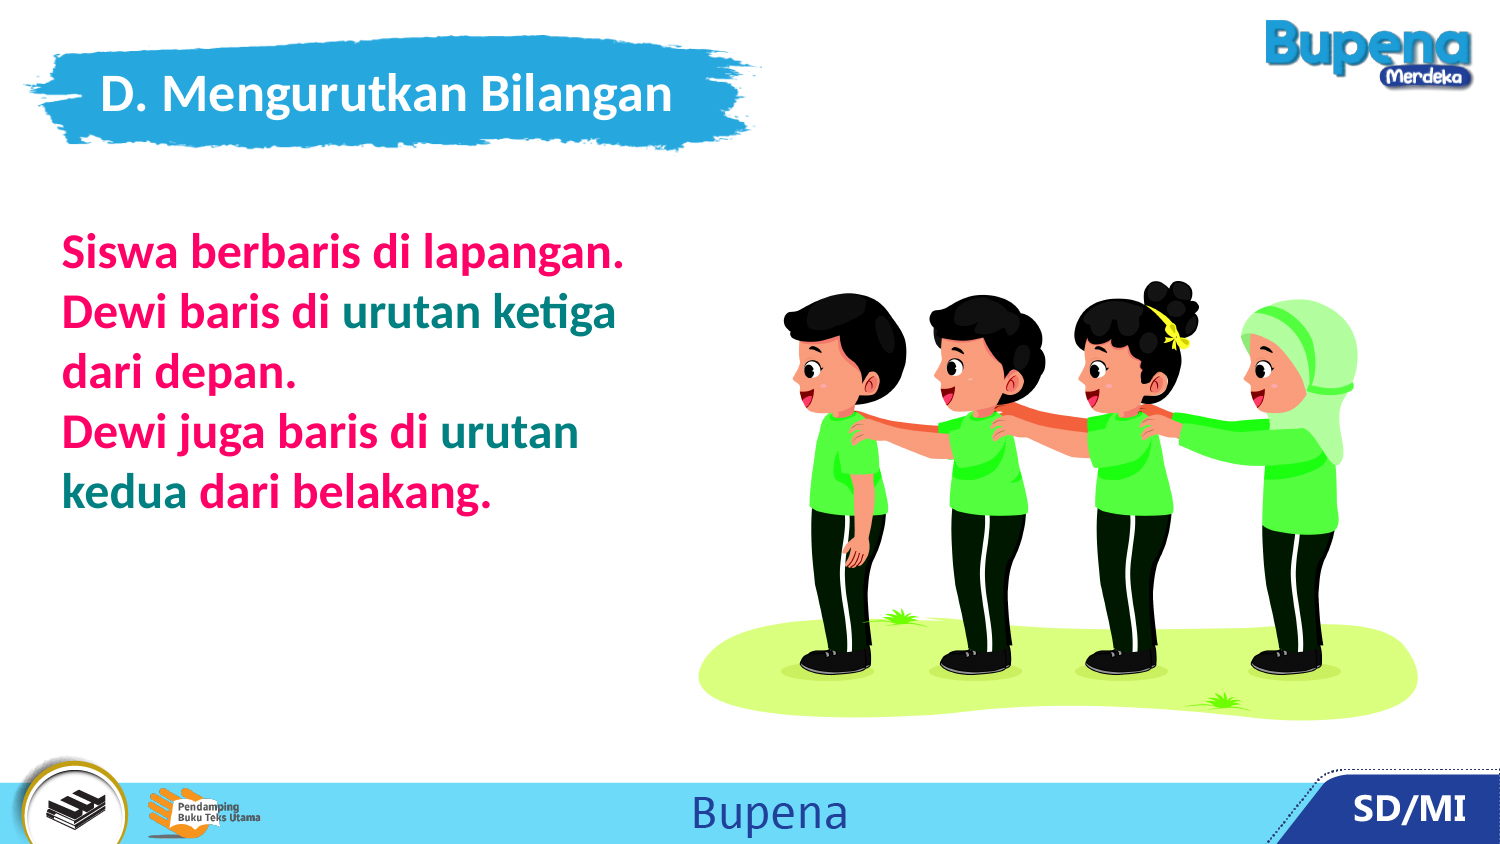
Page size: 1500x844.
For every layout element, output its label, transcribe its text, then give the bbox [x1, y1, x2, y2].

picture [0, 245, 1500, 844]
text_box Siswa berbaris di lapangan. Dewi baris di urutan ketiga dari depan. Dewi juga baris di urutan kedua dari belakang. [46, 210, 680, 526]
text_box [23, 34, 762, 156]
picture [1250, 15, 1500, 97]
